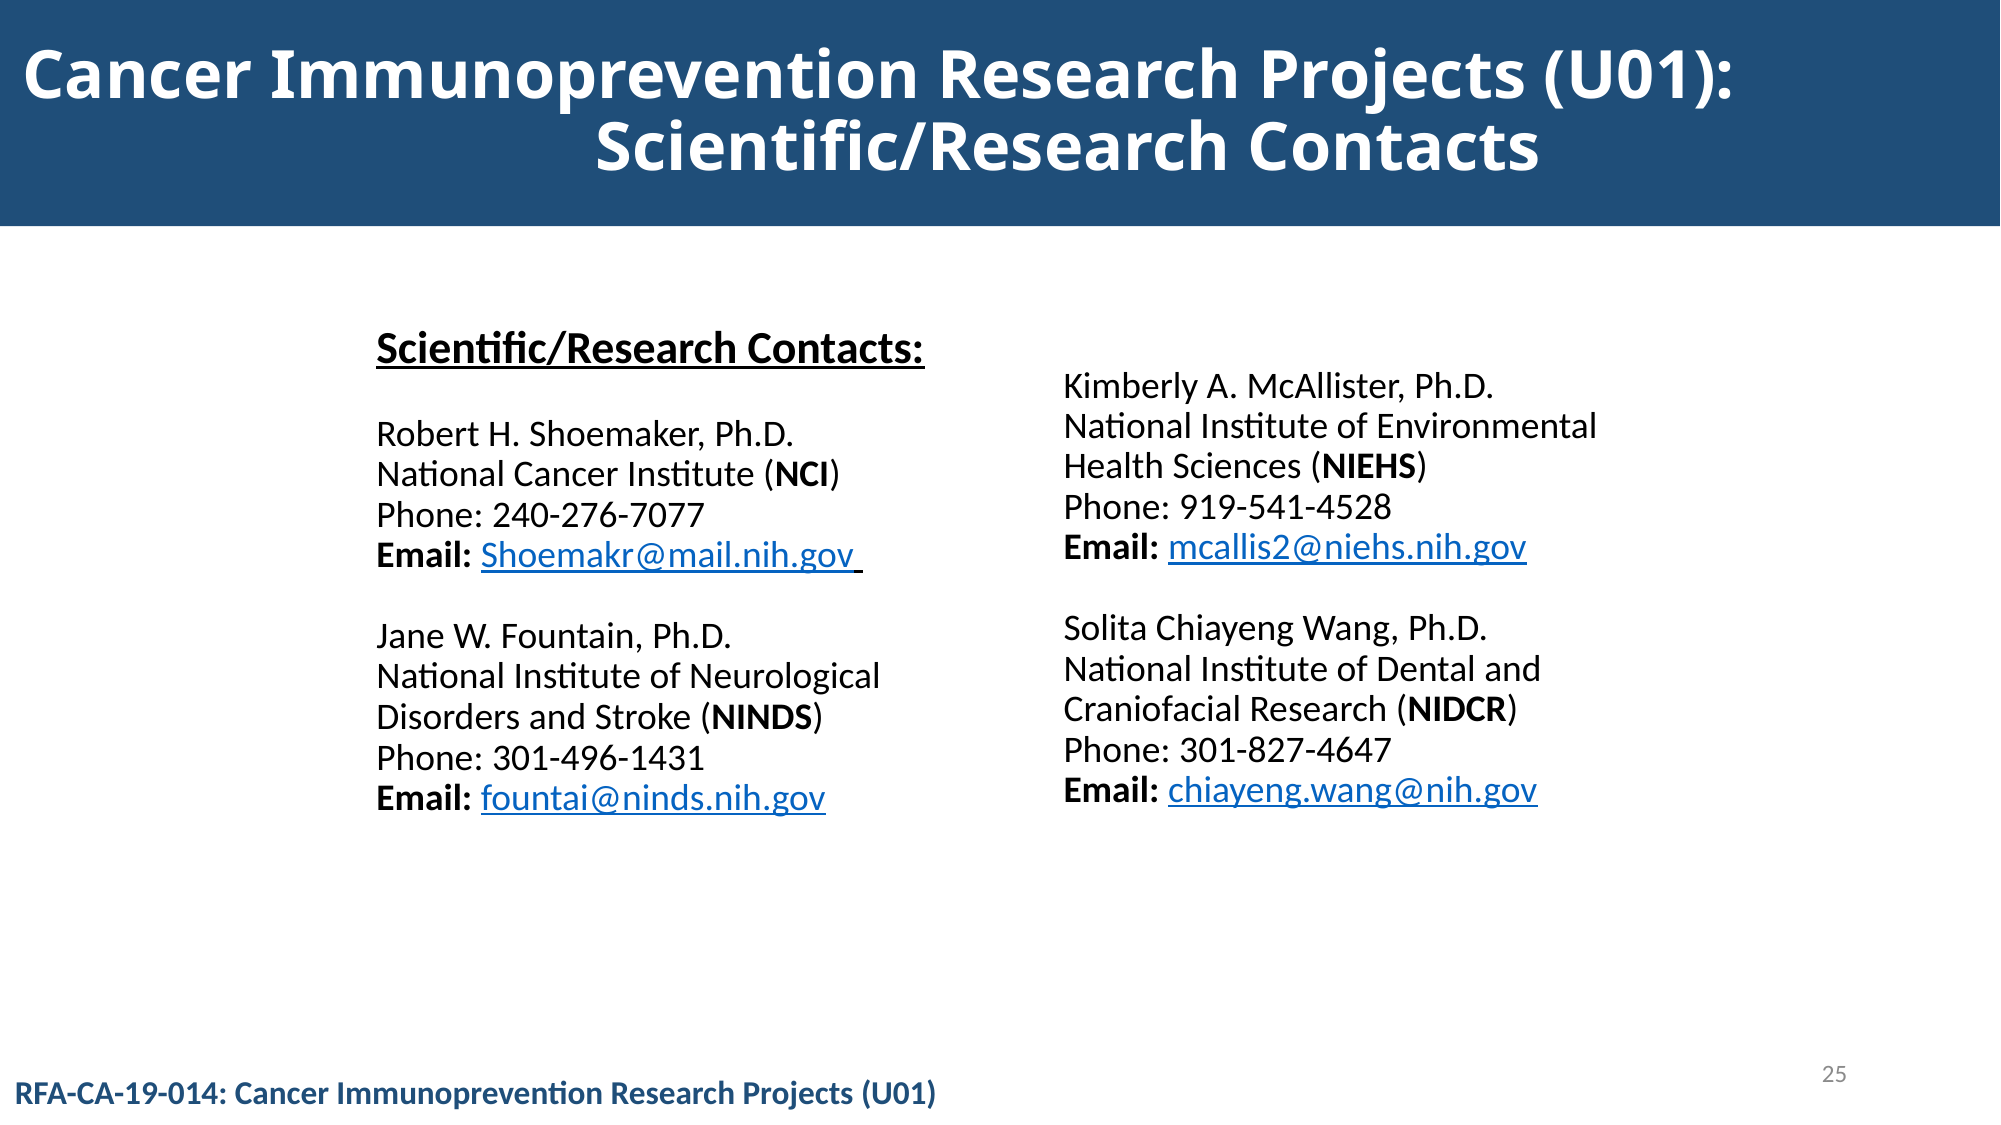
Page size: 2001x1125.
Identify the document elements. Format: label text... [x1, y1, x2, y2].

title Cancer Immunoprevention Research Projects (U01): Scientific/Research Contacts [0, 0, 2000, 227]
text_box RFA-CA-19-014: Cancer Immunoprevention Research Projects (U01) [0, 1064, 1161, 1119]
text_box Kimberly A. McAllister, Ph.D. National Institute of Environmental Health Sciences (NIEHS) Phone: 919-541-4528 Email: mcallis2@niehs.nih.gov Solita Chiayeng Wang, Ph.D. National Institute of Dental and Craniofacial Research (NIDCR) Phone: 301-827-4647 Email: chiayeng.wang@nih.gov [1048, 358, 1639, 989]
slide_number 25 [1412, 1042, 1863, 1103]
list Scientific/Research Contacts: Robert H. Shoemaker, Ph.D. National Cancer Institute (NCI) Phone: 240-276-7077 Email: Shoemakr@mail.nih.gov Jane W. Fountain, Ph.D. National Institute of Neurological Disorders and Stroke (NINDS) Phone: 301-496-1431 Email: fountai@ninds.nih.gov [361, 316, 952, 1031]
